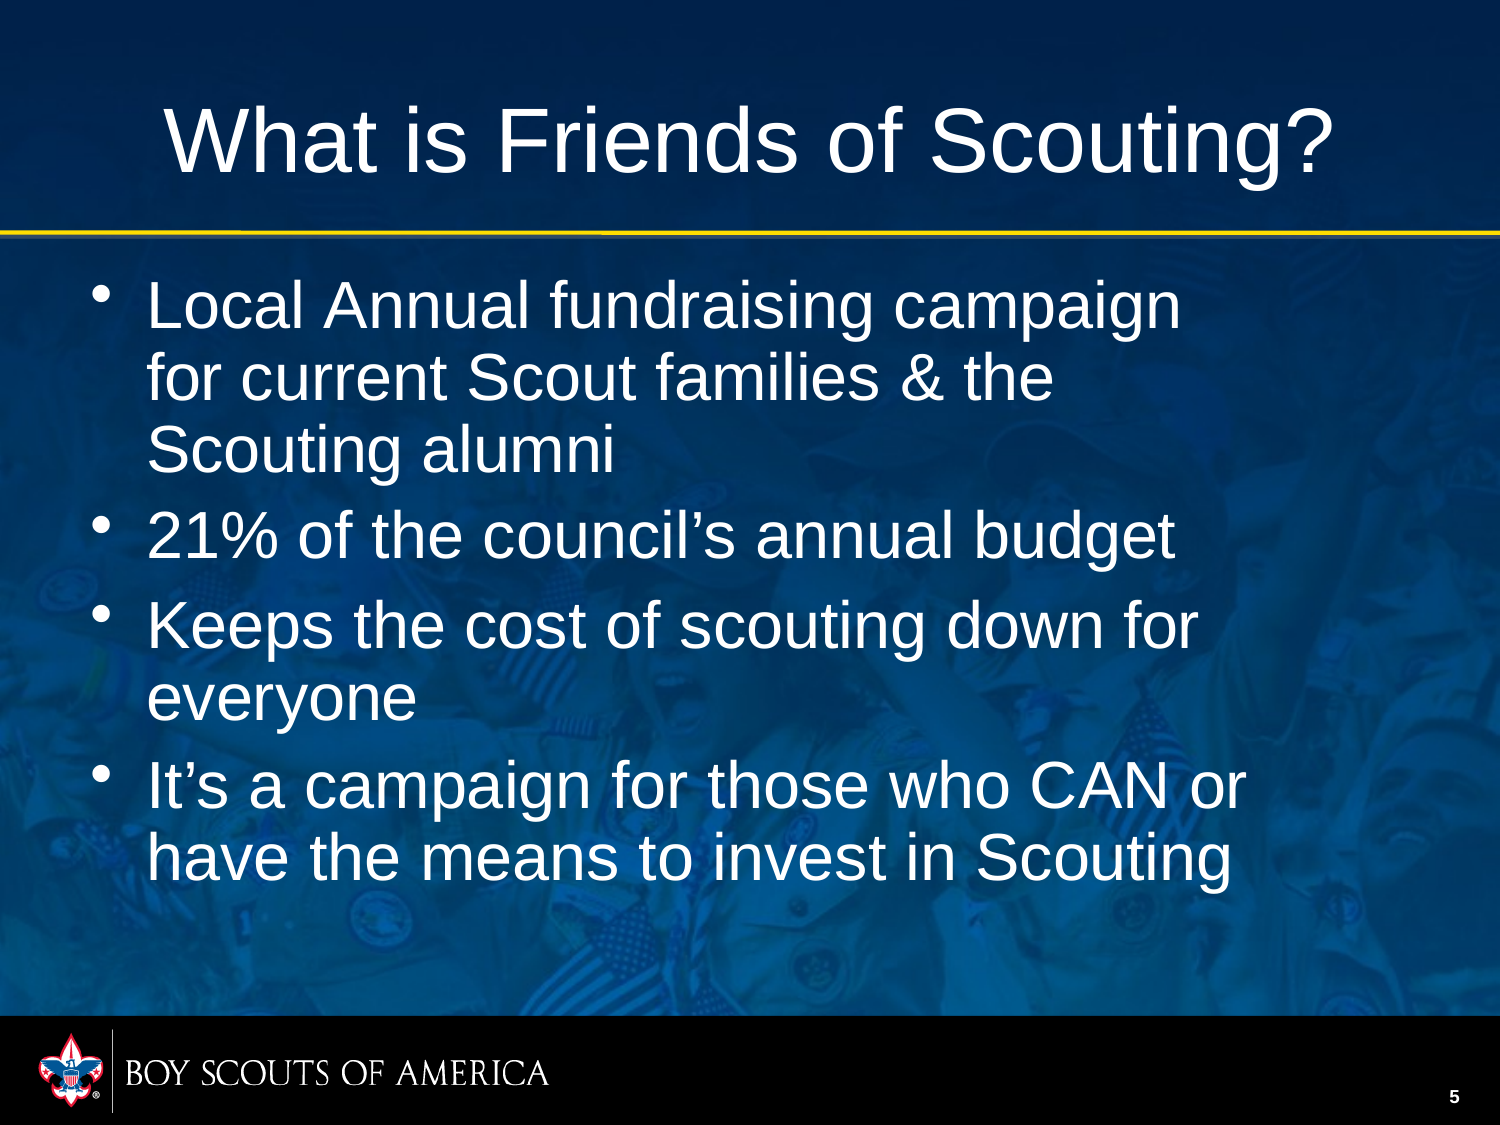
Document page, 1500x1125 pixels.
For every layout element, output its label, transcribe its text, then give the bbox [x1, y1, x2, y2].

picture [0, 235, 1500, 1015]
picture [37, 1028, 550, 1113]
title What is Friends of Scouting? [160, 79, 1340, 270]
picture [0, 0, 1500, 230]
slide_number 5 [1374, 1054, 1469, 1125]
text_box Local Annual fundraising campaign for current Scout families & the Scouting alumni 21% of the council’s annual budget Keeps the cost of scouting down for everyone It’s a campaign for those who CAN or have the means to invest in Scouting [87, 258, 1277, 894]
